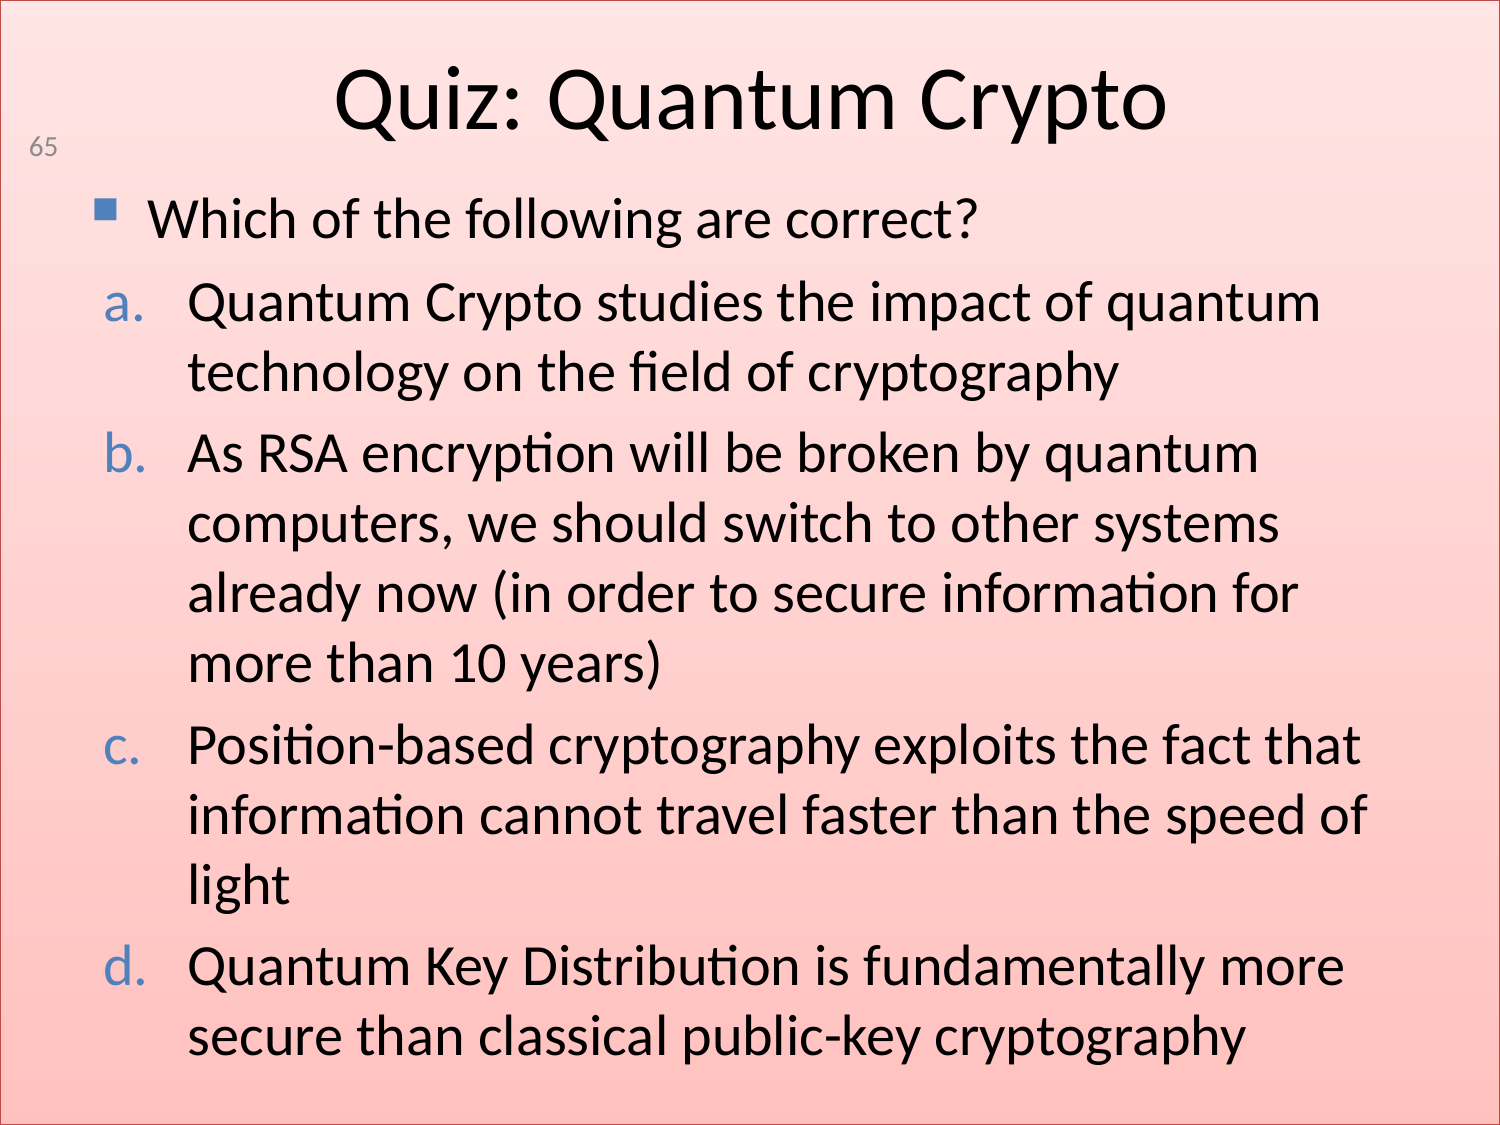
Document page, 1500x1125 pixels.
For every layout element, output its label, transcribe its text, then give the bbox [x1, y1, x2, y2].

text_box Quantum Crypto studies the impact of quantum technology on the field of cryptography As RSA encryption will be broken by quantum computers, we should switch to other systems already now (in order to secure information for more than 10 years) Position-based cryptography exploits the fact that information cannot travel faster than the speed of light Quantum Key Distribution is fundamentally more secure than classical public-key cryptography [88, 255, 1400, 1114]
title Quiz: Quantum Crypto [76, 30, 1427, 150]
text_box Which of the following are correct? [76, 172, 1199, 291]
text_box [0, 0, 1500, 1125]
text_box 65 [0, 124, 88, 165]
